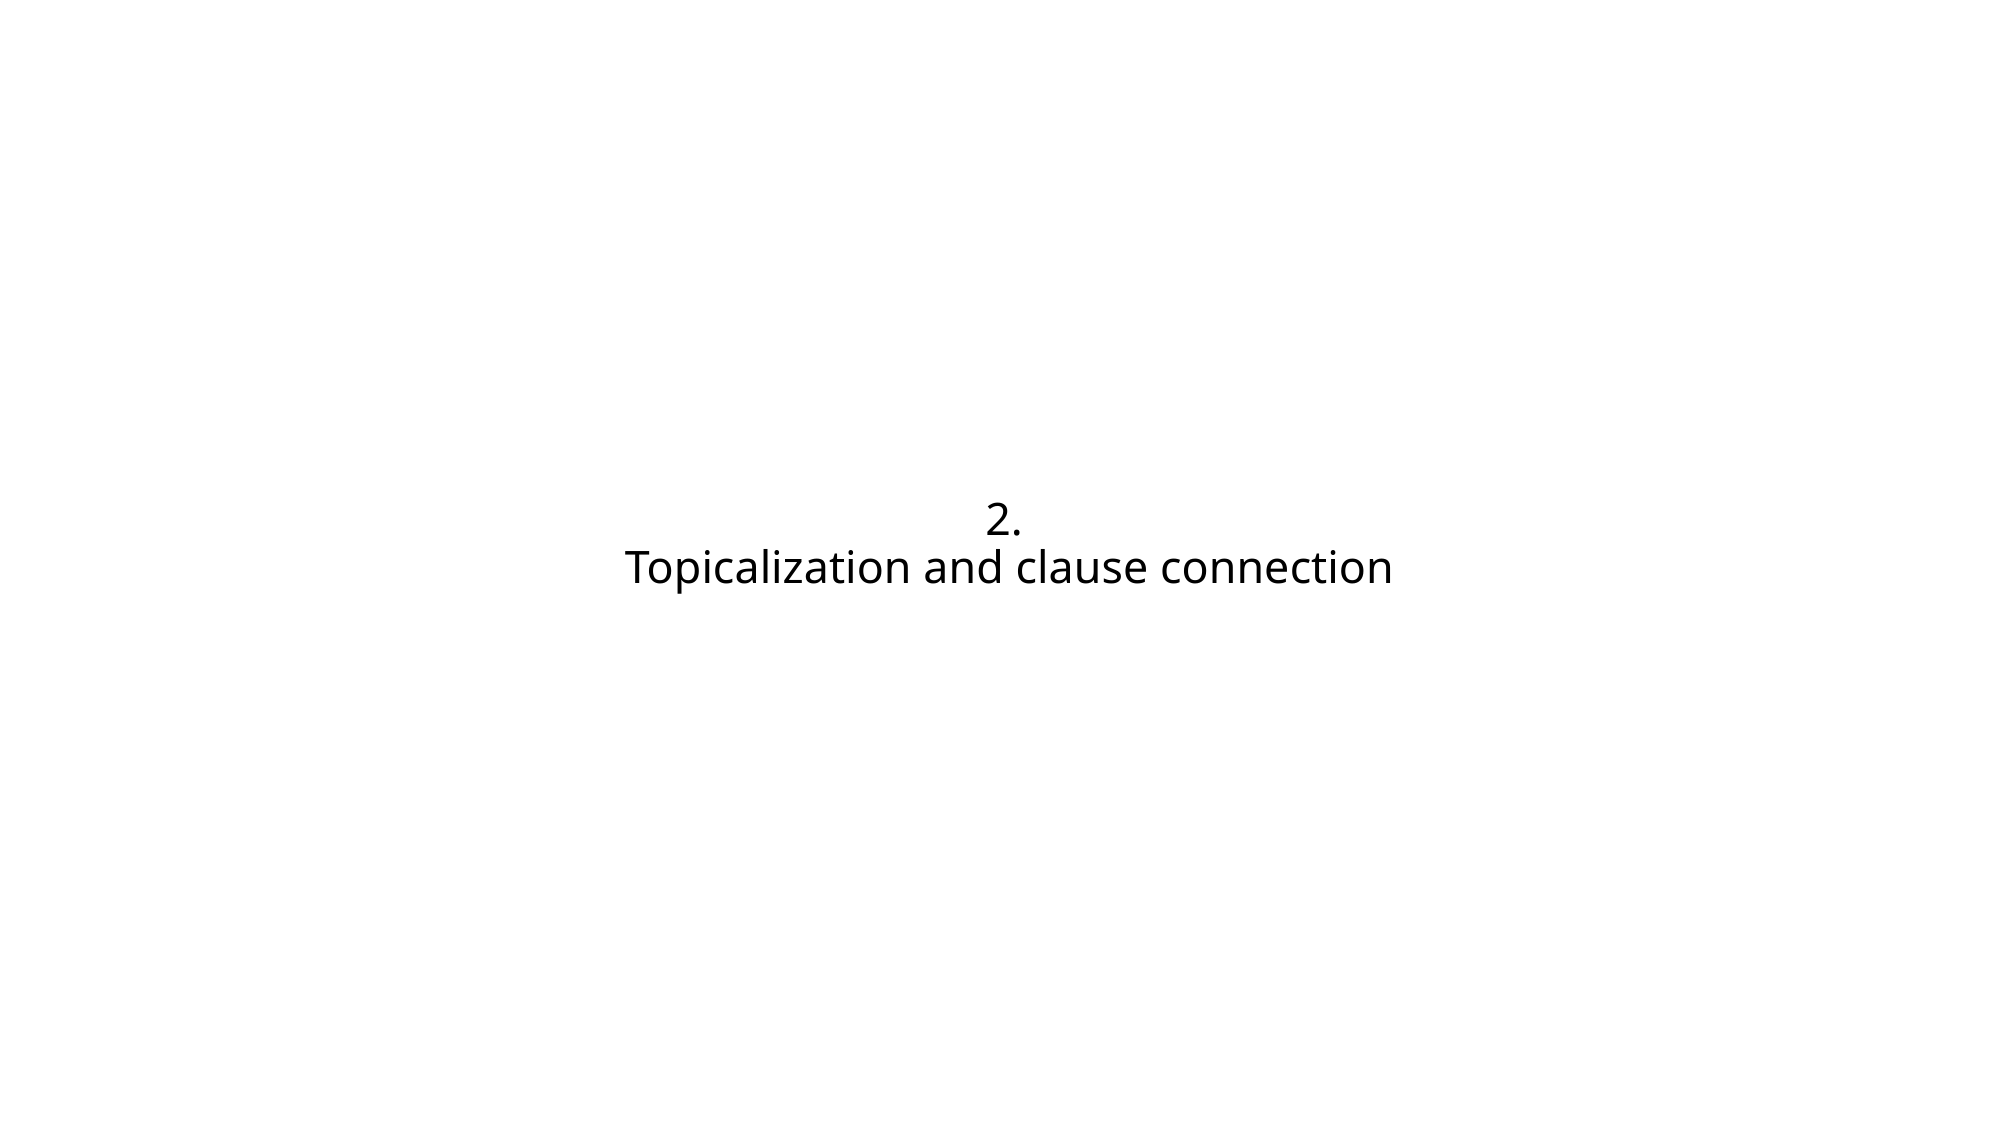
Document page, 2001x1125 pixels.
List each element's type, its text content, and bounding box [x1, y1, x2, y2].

title 2. Topicalization and clause connection [147, 487, 1873, 705]
